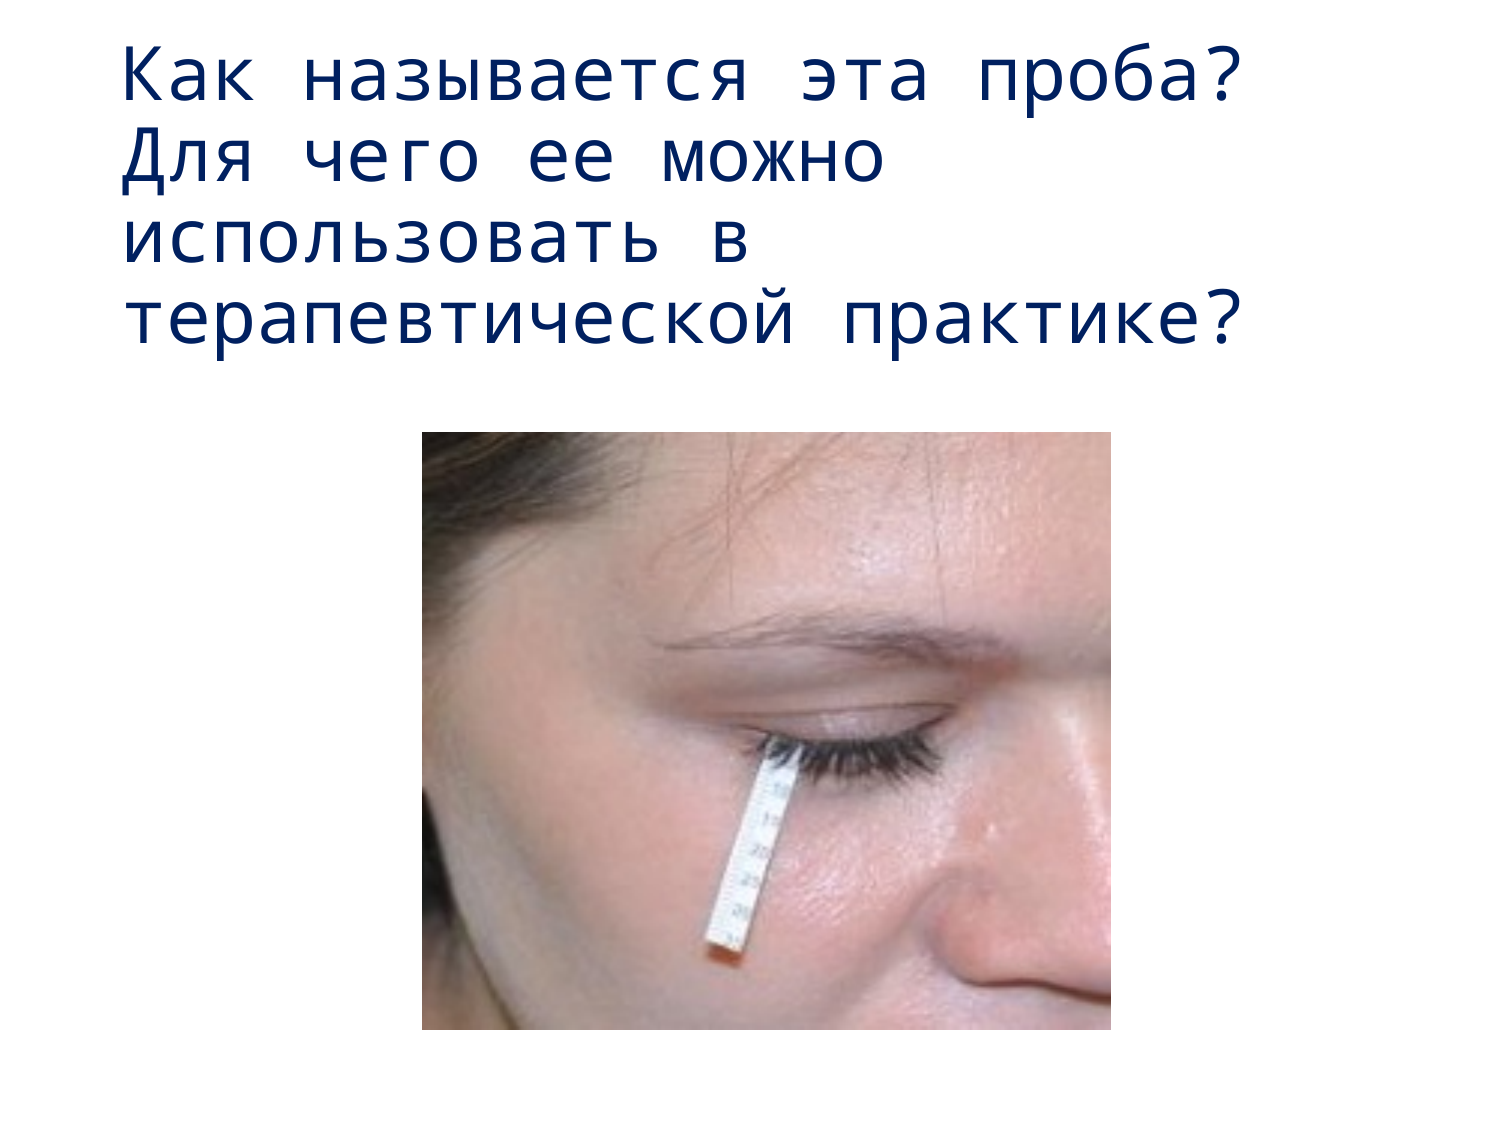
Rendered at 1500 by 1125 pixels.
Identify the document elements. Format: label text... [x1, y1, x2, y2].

title Как называется эта проба? Для чего ее можно использовать в терапевтической практике? [106, 89, 1400, 307]
picture [422, 432, 1111, 1031]
